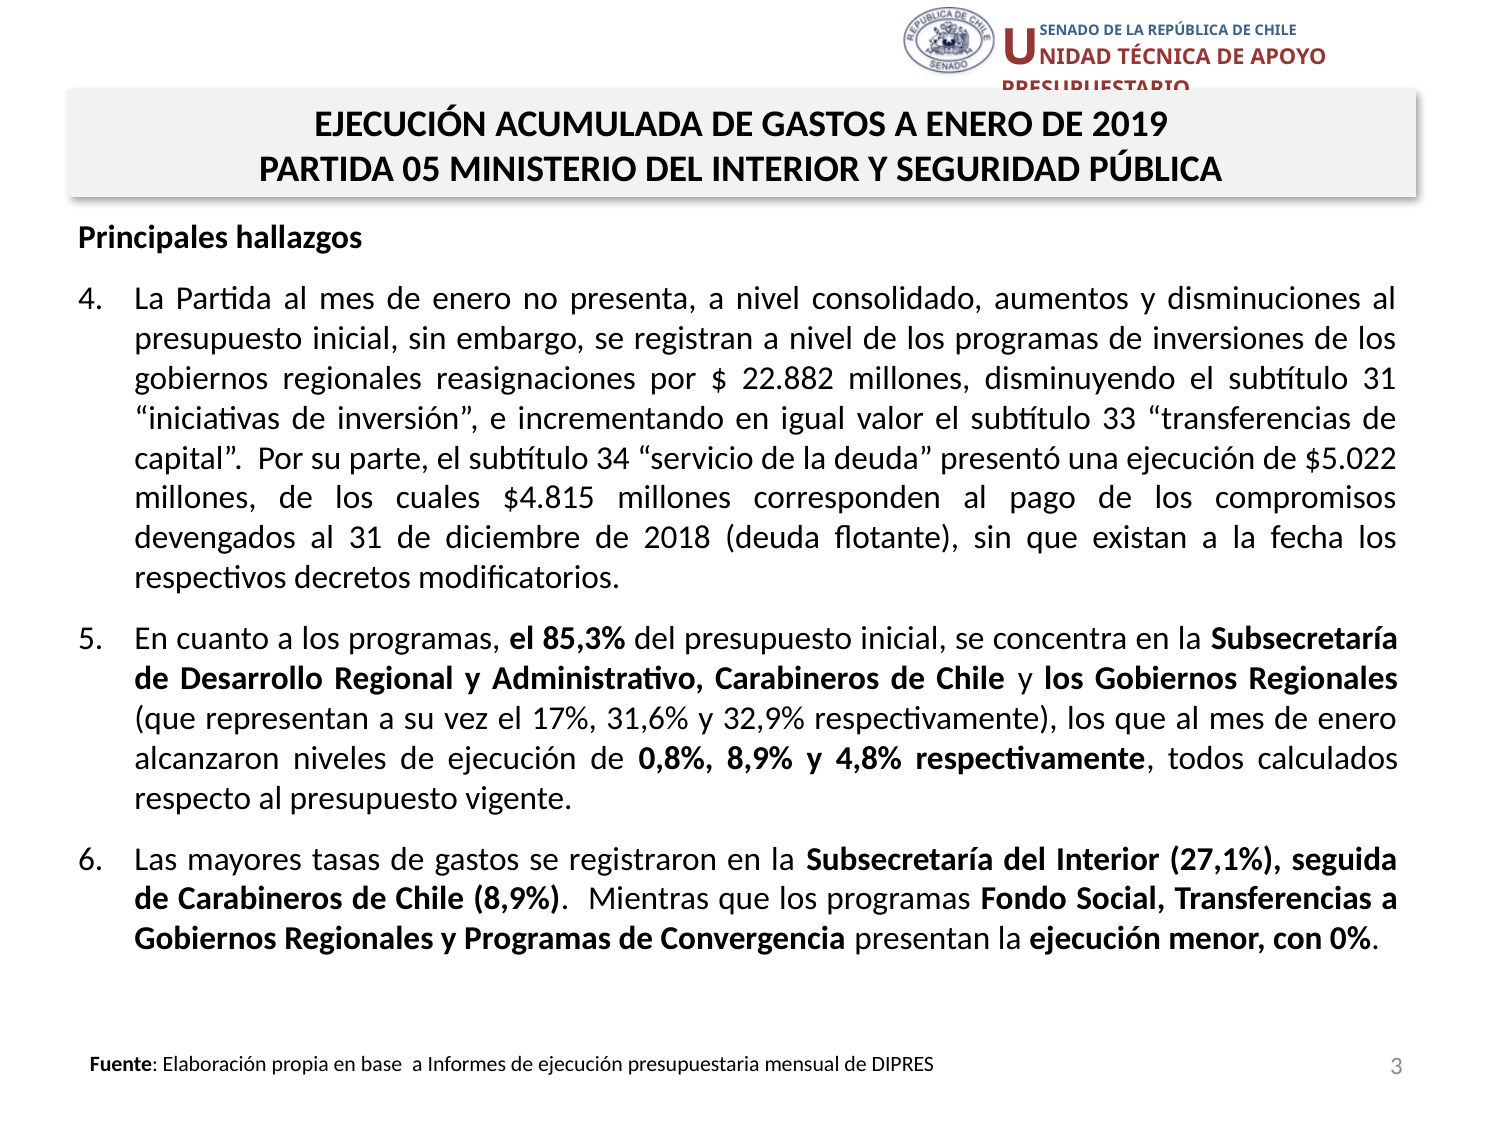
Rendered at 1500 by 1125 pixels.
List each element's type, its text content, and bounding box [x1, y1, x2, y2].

slide_number 3 [1067, 1035, 1418, 1095]
picture [903, 7, 997, 76]
text_box EJECUCIÓN ACUMULADA DE GASTOS A ENERO DE 2019 PARTIDA 05 MINISTERIO DEL INTERIOR Y SEGURIDAD PÚBLICA [67, 90, 1415, 197]
text_box Principales hallazgos La Partida al mes de enero no presenta, a nivel consolidado, aumentos y disminuciones al presupuesto inicial, sin embargo, se registran a nivel de los programas de inversiones de los gobiernos regionales reasignaciones por $ 22.882 millones, disminuyendo el subtítulo 31 “iniciativas de inversión”, e incrementando en igual valor el subtítulo 33 “transferencias de capital”. Por su parte, el subtítulo 34 “servicio de la deuda” presentó una ejecución de $5.022 millones, de los cuales $4.815 millones corresponden al pago de los compromisos devengados al 31 de diciembre de 2018 (deuda flotante), sin que existan a la fecha los respectivos decretos modificatorios. En cuanto a los programas, el 85,3% del presupuesto inicial, se concentra en la Subsecretaría de Desarrollo Regional y Administrativo, Carabineros de Chile y los Gobiernos Regionales (que representan a su vez el 17%, 31,6% y 32,9% respectivamente), los que al mes de enero alcanzaron niveles de ejecución de 0,8%, 8,9% y 4,8% respectivamente, todos calculados respecto al presupuesto vigente. Las mayores tasas de gastos se registraron en la Subsecretaría del Interior (27,1%), seguida de Carabineros de Chile (8,9%). Mientras que los programas Fondo Social, Transferencias a Gobiernos Regionales y Programas de Convergencia presentan la ejecución menor, con 0%. [63, 208, 1414, 1047]
